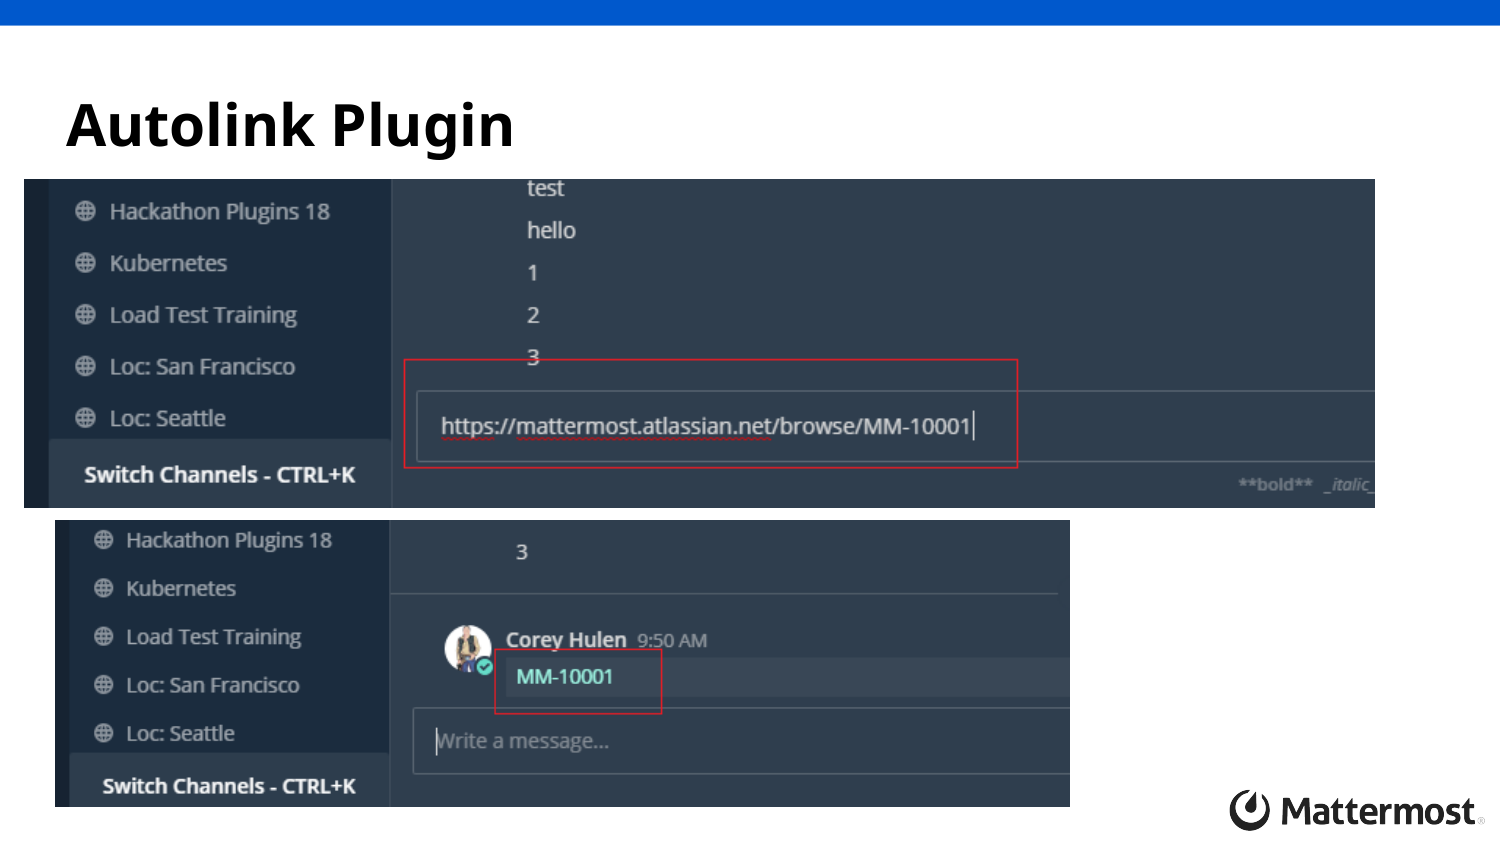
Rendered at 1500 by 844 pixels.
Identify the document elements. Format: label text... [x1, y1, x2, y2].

picture [54, 519, 1071, 807]
picture [24, 179, 1376, 508]
picture [1214, 778, 1500, 844]
title Autolink Plugin [51, 72, 1449, 167]
